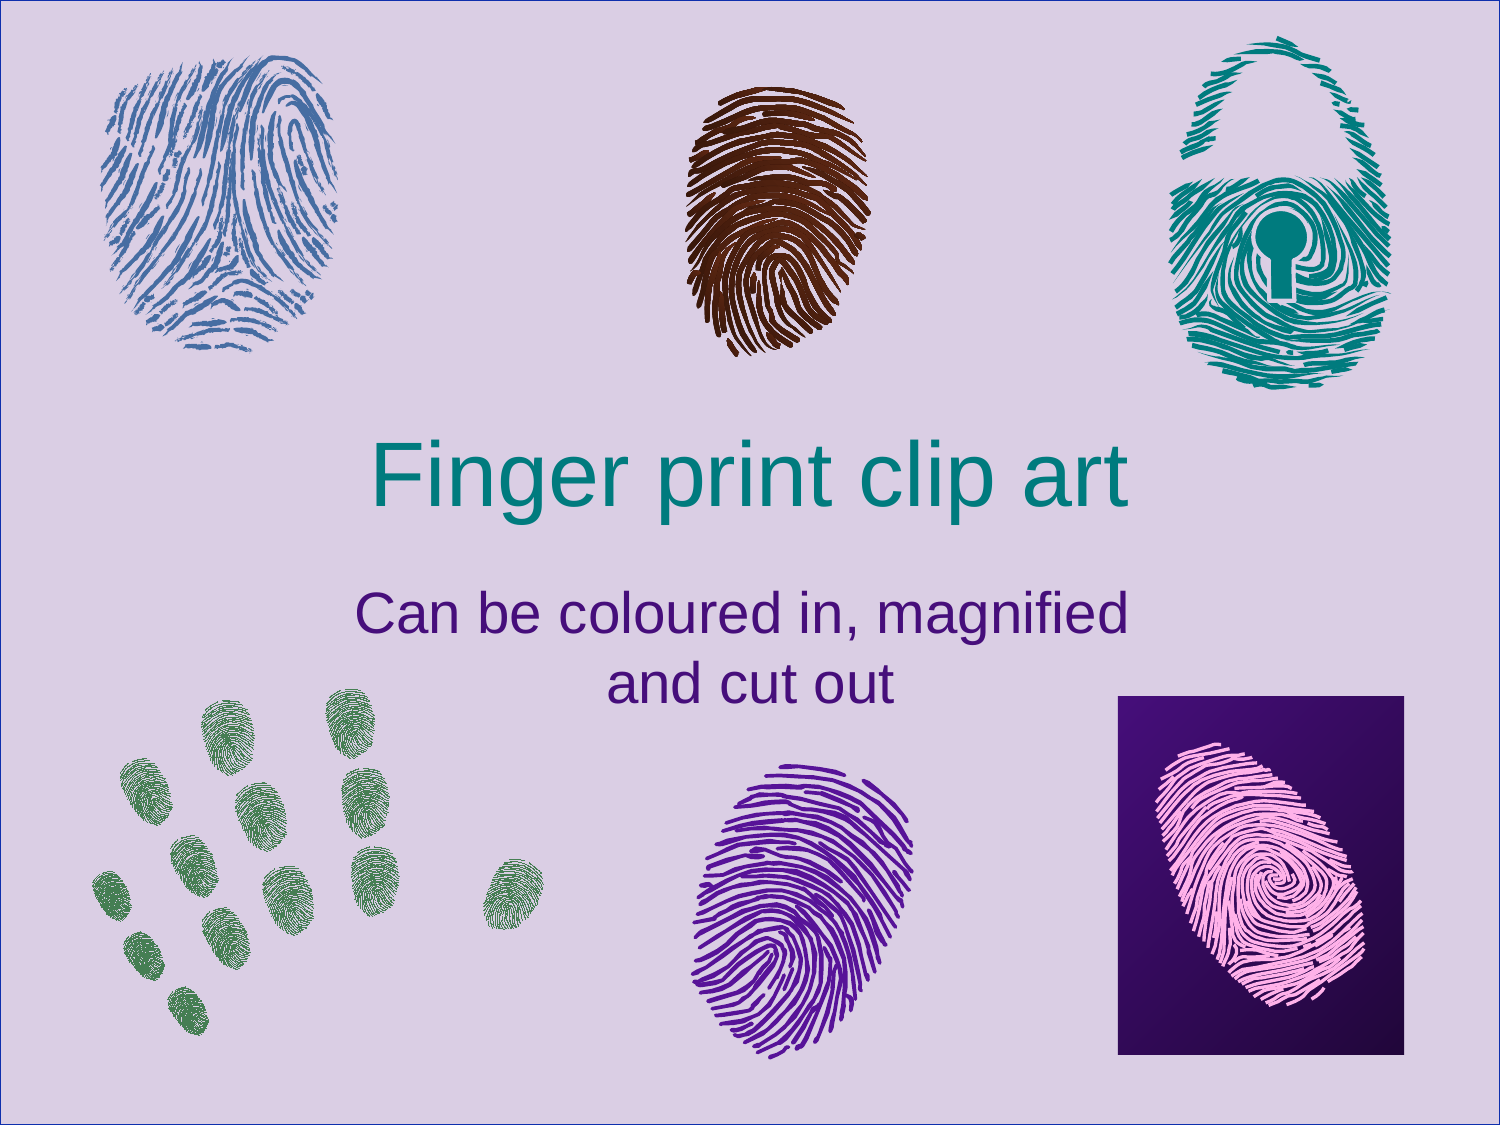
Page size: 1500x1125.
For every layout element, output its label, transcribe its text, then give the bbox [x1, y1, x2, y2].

title Finger print clip art [112, 349, 1388, 591]
text_box [0, 0, 1500, 1125]
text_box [90, 688, 540, 1032]
text_box [1117, 696, 1405, 1055]
subtitle Can be coloured in, magnified and cut out [135, 567, 1367, 855]
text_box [1156, 744, 1365, 1006]
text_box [99, 55, 339, 354]
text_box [685, 86, 871, 357]
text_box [693, 764, 895, 1056]
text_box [1168, 35, 1392, 390]
